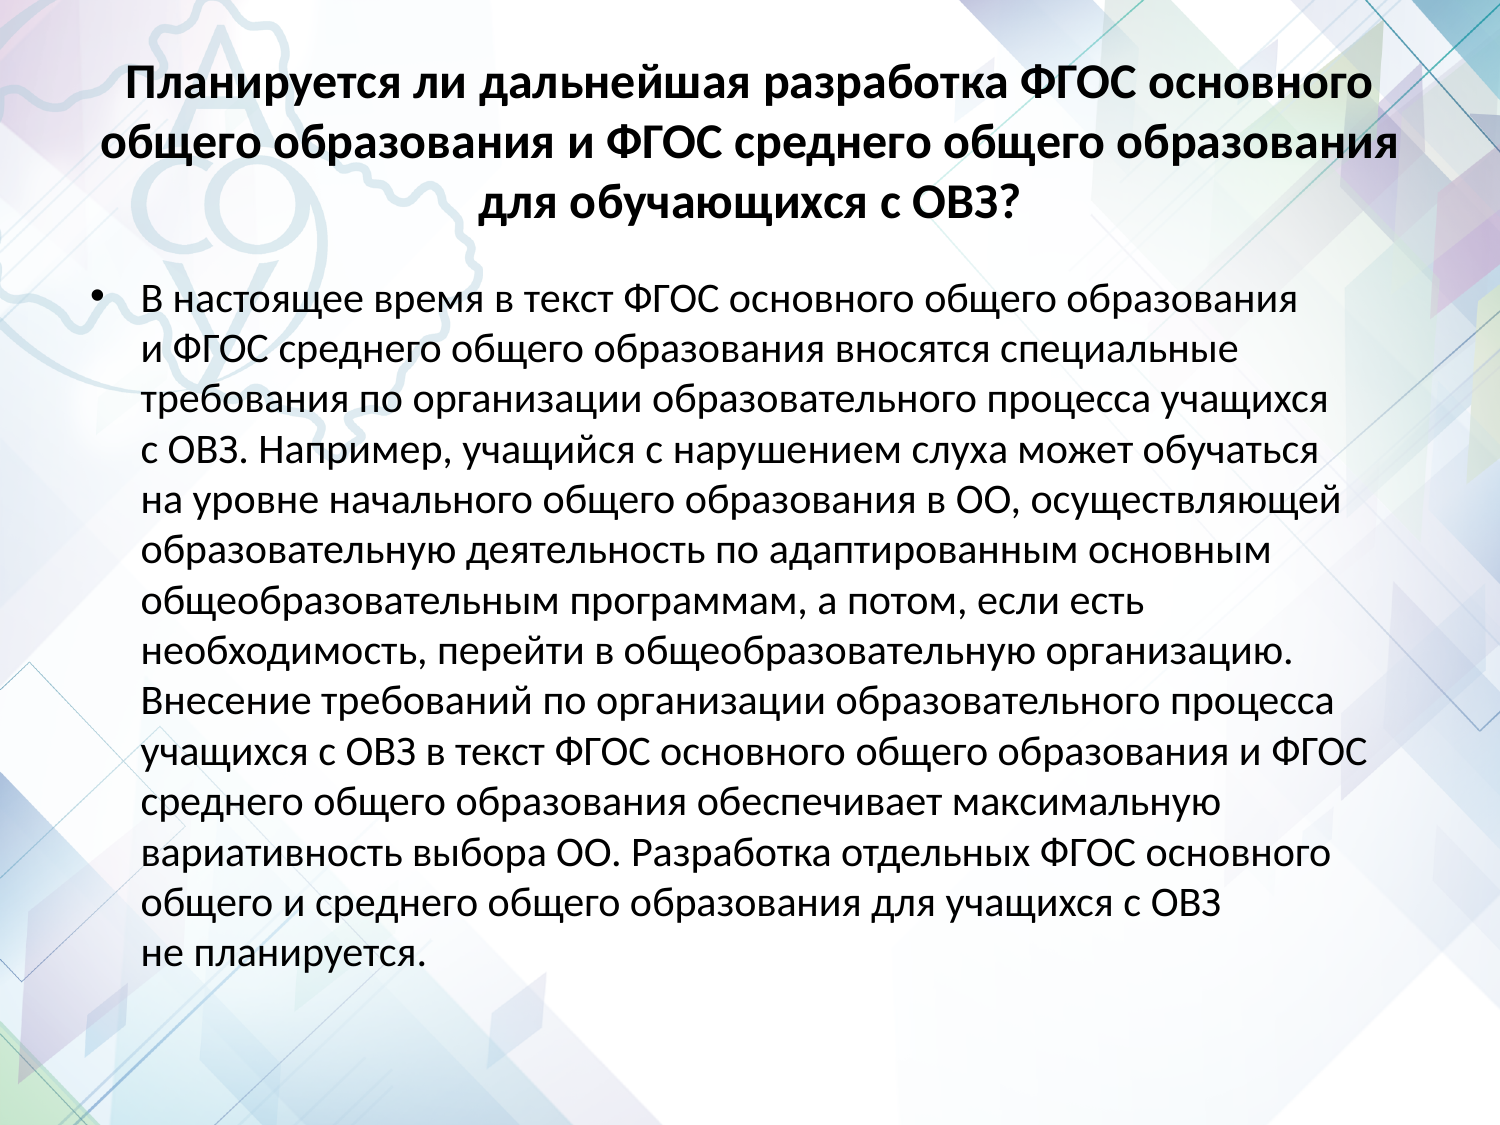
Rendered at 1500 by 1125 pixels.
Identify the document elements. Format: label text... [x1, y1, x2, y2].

title Планируется ли дальнейшая разработка ФГОС основного общего образования и ФГОС среднего общего образования для обучающихся с ОВЗ? [75, 45, 1425, 233]
picture [0, 0, 1500, 1125]
list В настоящее время в текст ФГОС основного общего образования и ФГОС среднего общего образования вносятся специальные требования по организации образовательного процесса учащихся с ОВЗ. Например, учащийся с нарушением слуха может обучаться на уровне начального общего образования в ОО, осуществляющей образовательную деятельность по адаптированным основным общеобразовательным программам, а потом, если есть необходимость, перейти в общеобразовательную организацию. Внесение требований по организации образовательного процесса учащихся с ОВЗ в текст ФГОС основного общего образования и ФГОС среднего общего образования обеспечивает максимальную вариативность выбора ОО. Разработка отдельных ФГОС основного общего и среднего общего образования для учащихся с ОВЗ не планируется. [75, 262, 1425, 1005]
